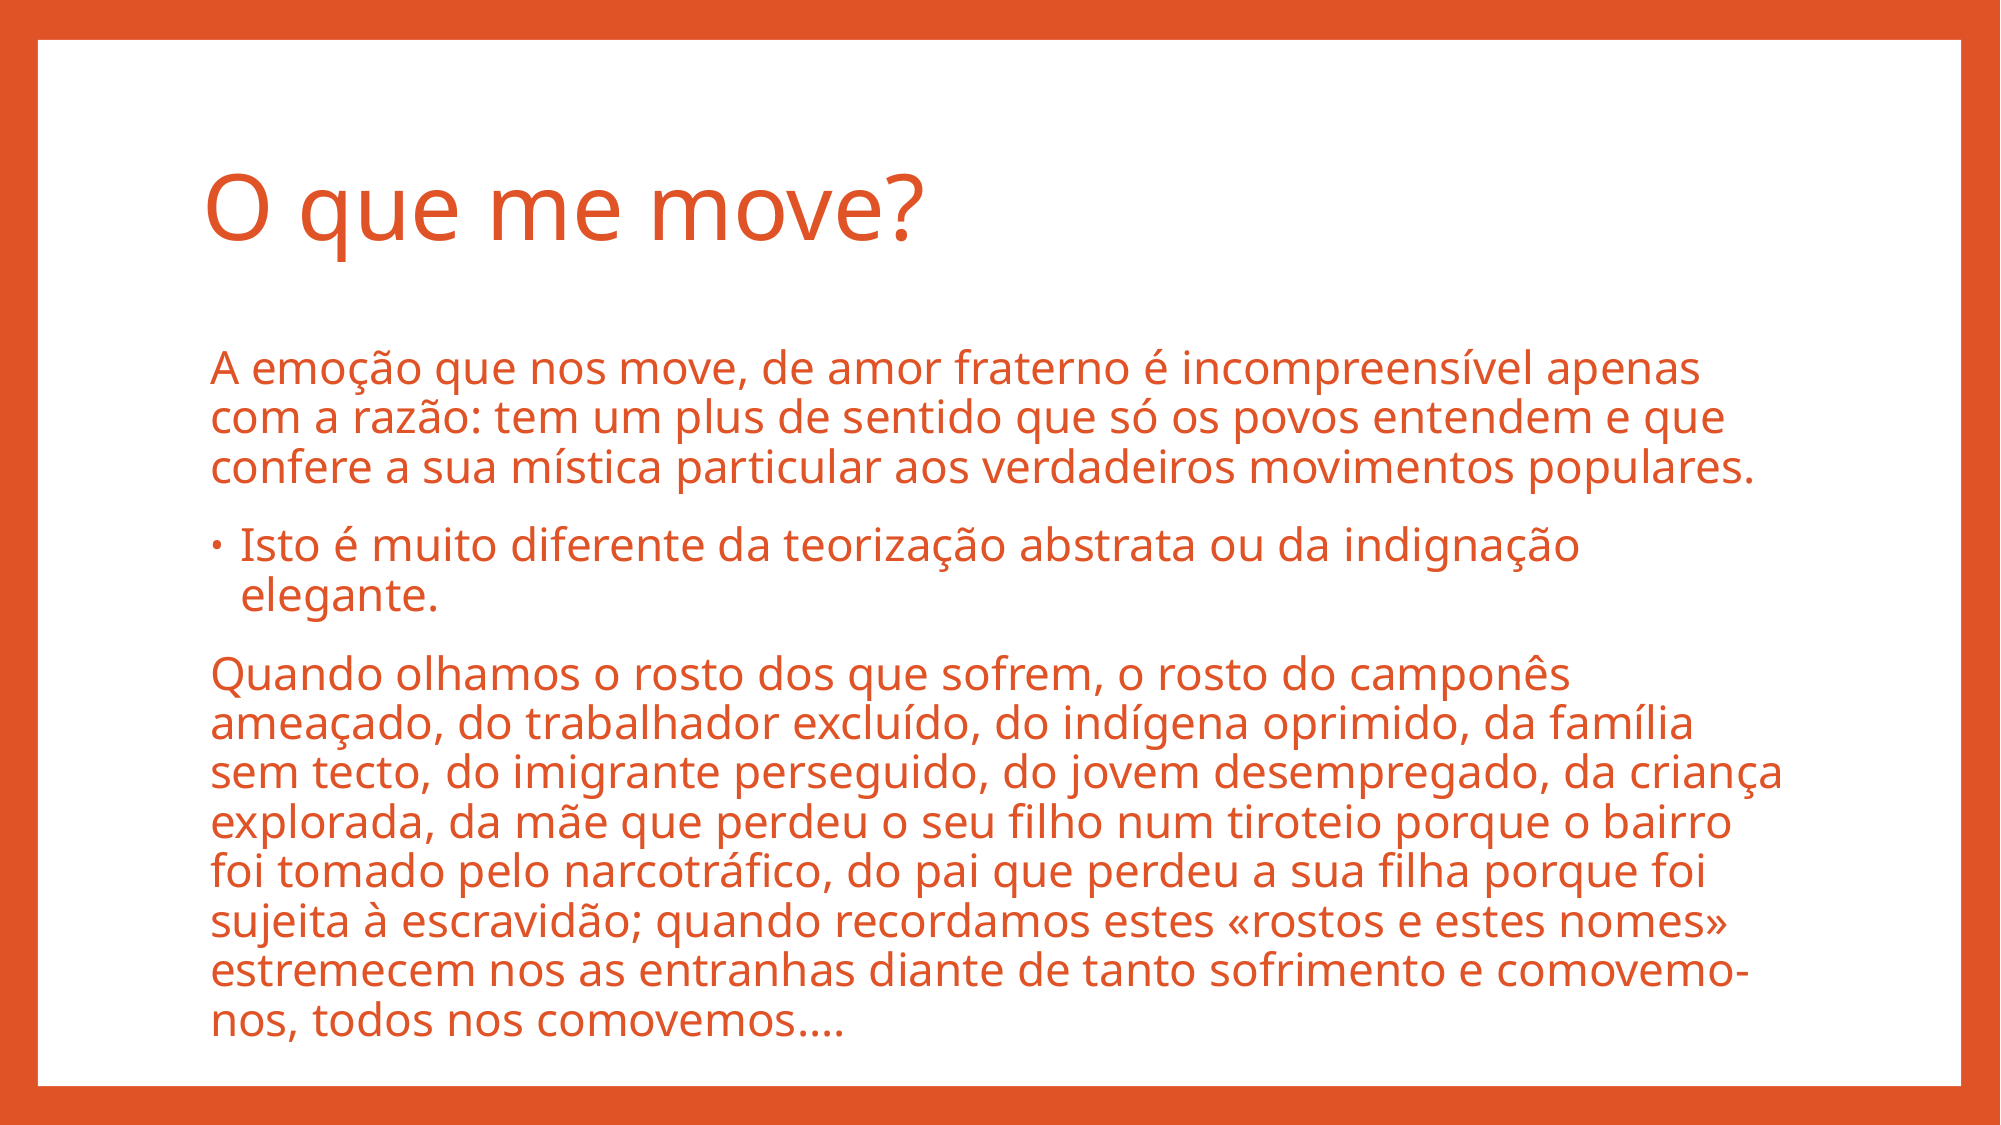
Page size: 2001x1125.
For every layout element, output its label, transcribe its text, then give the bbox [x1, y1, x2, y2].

list A emoção que nos move, de amor fraterno é incompreensível apenas com a razão: tem um plus de sentido que só os povos entendem e que confere a sua mística particular aos verdadeiros movimentos populares. Isto é muito diferente da teorização abstrata ou da indignação elegante. Quando olhamos o rosto dos que sofrem, o rosto do camponês ameaçado, do trabalhador excluído, do indígena oprimido, da família sem tecto, do imigrante perseguido, do jovem desempregado, da criança explorada, da mãe que perdeu o seu filho num tiroteio porque o bairro foi tomado pelo narcotráfico, do pai que perdeu a sua filha porque foi sujeita à escravidão; quando recordamos estes «rostos e estes nomes» estremecem nos as entranhas diante de tanto sofrimento e comovemo-nos, todos nos comovemos…. [187, 337, 1808, 1000]
title O que me move? [187, 99, 1808, 323]
